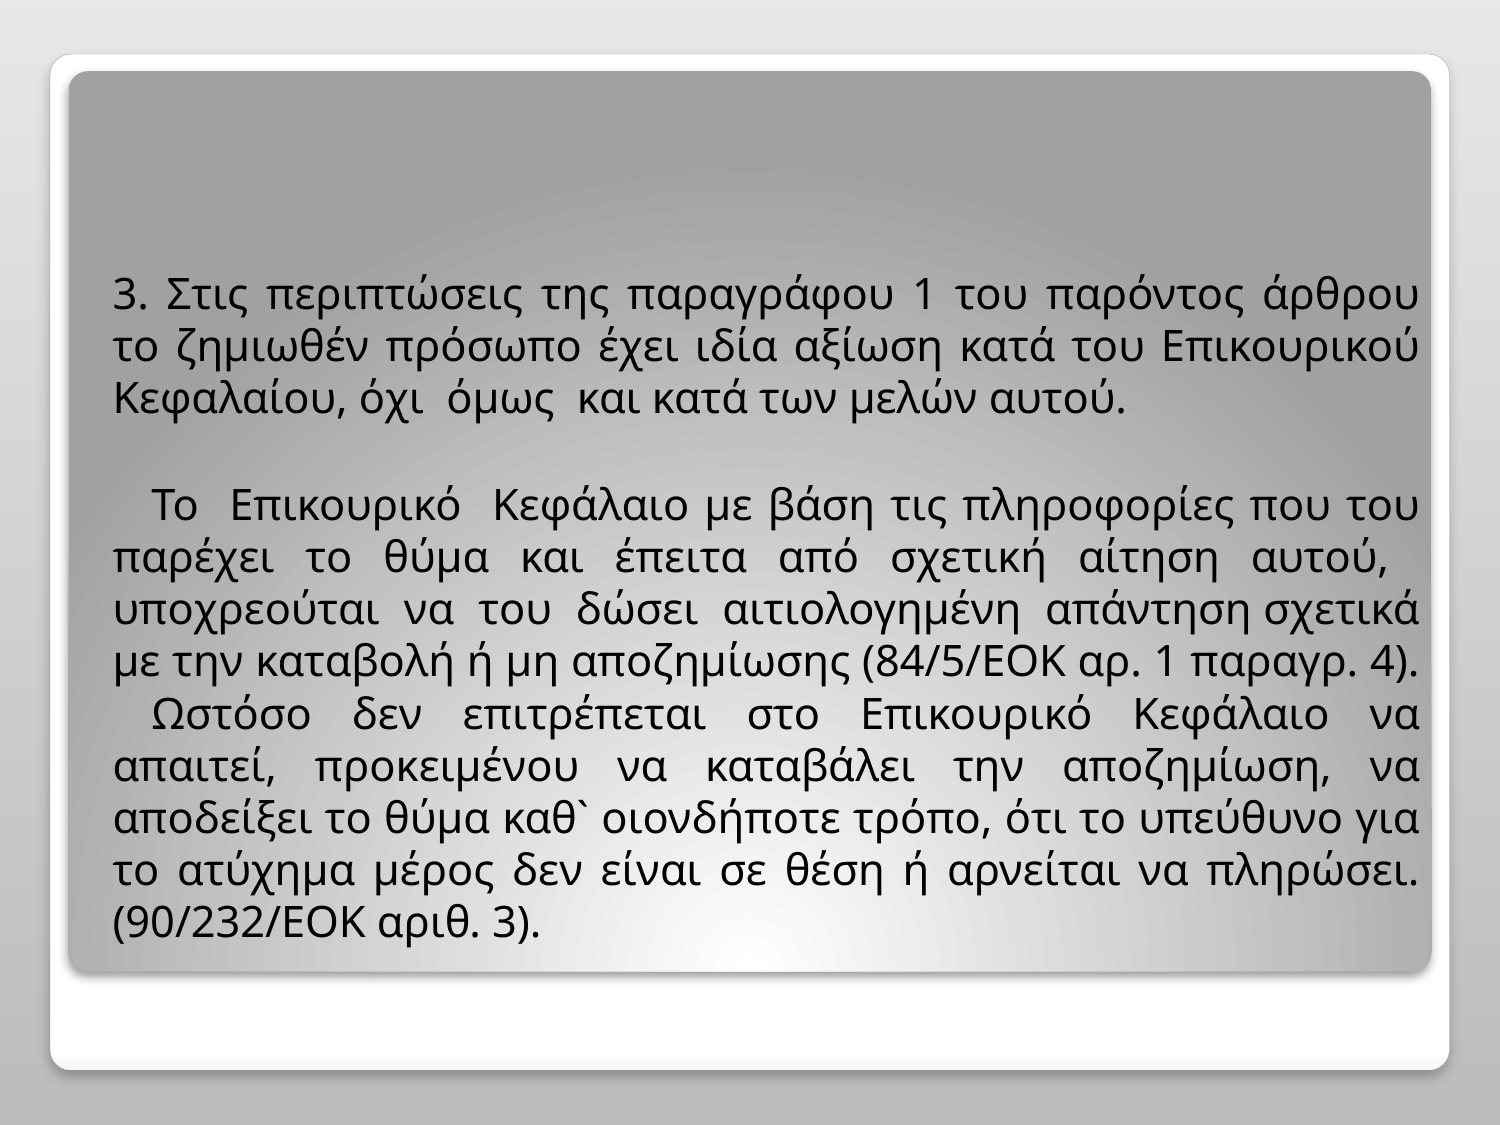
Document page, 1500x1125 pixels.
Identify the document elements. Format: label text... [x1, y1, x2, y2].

list 3. Στις περιπτώσεις της παραγράφου 1 του παρόντος άρθρου το ζημιωθέν πρόσωπο έχει ιδία αξίωση κατά του Επικουρικού Κεφαλαίου, όχι όμως και κατά των μελών αυτού. Το Επικουρικό Κεφάλαιο με βάση τις πληροφορίες που του παρέχει το θύμα και έπειτα από σχετική αίτηση αυτού, υποχρεούται να του δώσει αιτιολογημένη απάντηση σχετικά με την καταβολή ή μη αποζημίωσης (84/5/ΕΟΚ αρ. 1 παραγρ. 4). Ωστόσο δεν επιτρέπεται στο Επικουρικό Κεφάλαιο να απαιτεί, προκειμένου να καταβάλει την αποζημίωση, να αποδείξει το θύμα καθ` οιονδήποτε τρόπο, ότι το υπεύθυνο για το ατύχημα μέρος δεν είναι σε θέση ή αρνείται να πληρώσει. (90/232/ΕΟΚ αριθ. 3). [82, 86, 1436, 1000]
